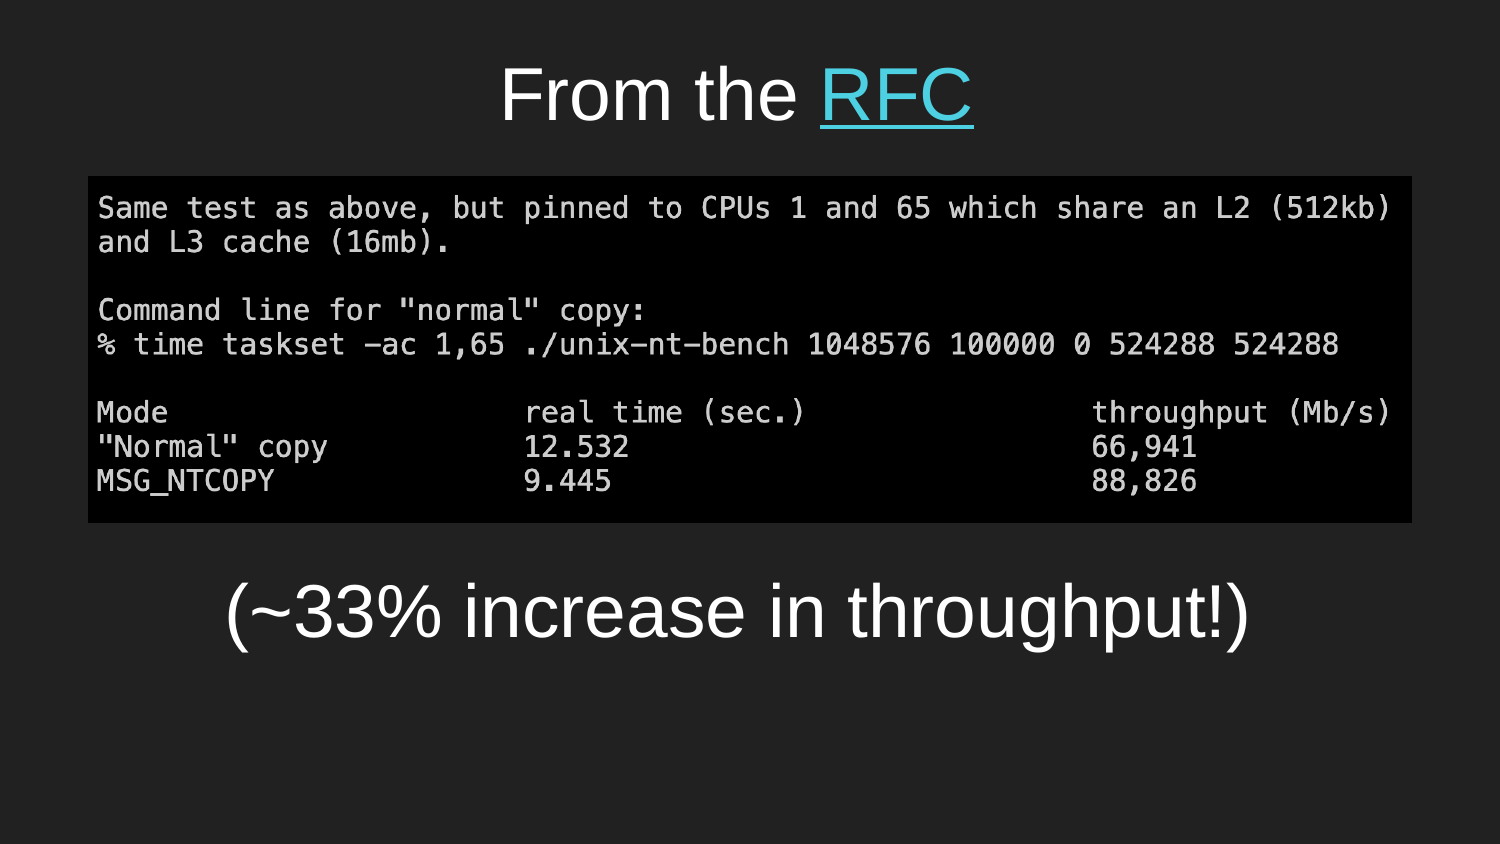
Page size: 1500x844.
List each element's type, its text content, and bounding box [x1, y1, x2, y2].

text_box (~33% increase in throughput!) [209, 547, 1291, 668]
picture [87, 176, 1413, 524]
text_box From the RFC [484, 30, 1016, 151]
